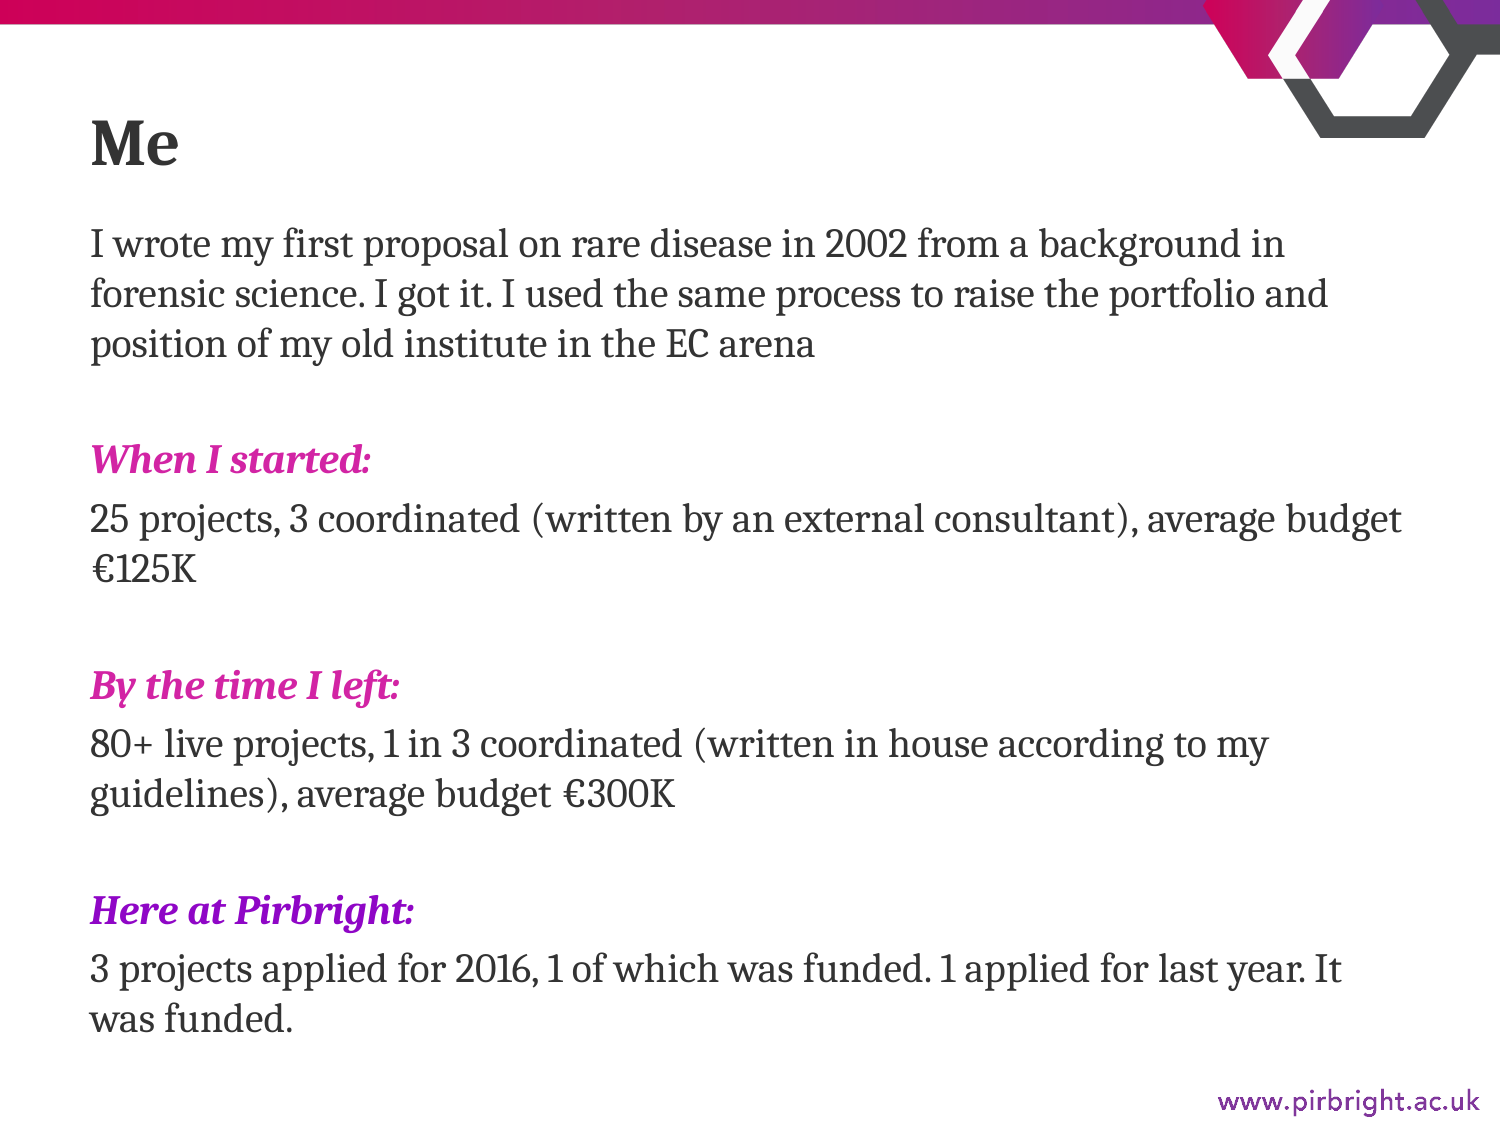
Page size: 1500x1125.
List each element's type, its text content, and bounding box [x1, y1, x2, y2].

picture [1202, 1085, 1494, 1119]
title Me [75, 45, 1425, 233]
list I wrote my first proposal on rare disease in 2002 from a background in forensic science. I got it. I used the same process to raise the portfolio and position of my old institute in the EC arena When I started: 25 projects, 3 coordinated (written by an external consultant), average budget €125K By the time I left: 80+ live projects, 1 in 3 coordinated (written in house according to my guidelines), average budget €300K Here at Pirbright: 3 projects applied for 2016, 1 of which was funded. 1 applied for last year. It was funded. [75, 233, 1425, 1047]
picture [0, 0, 1500, 138]
